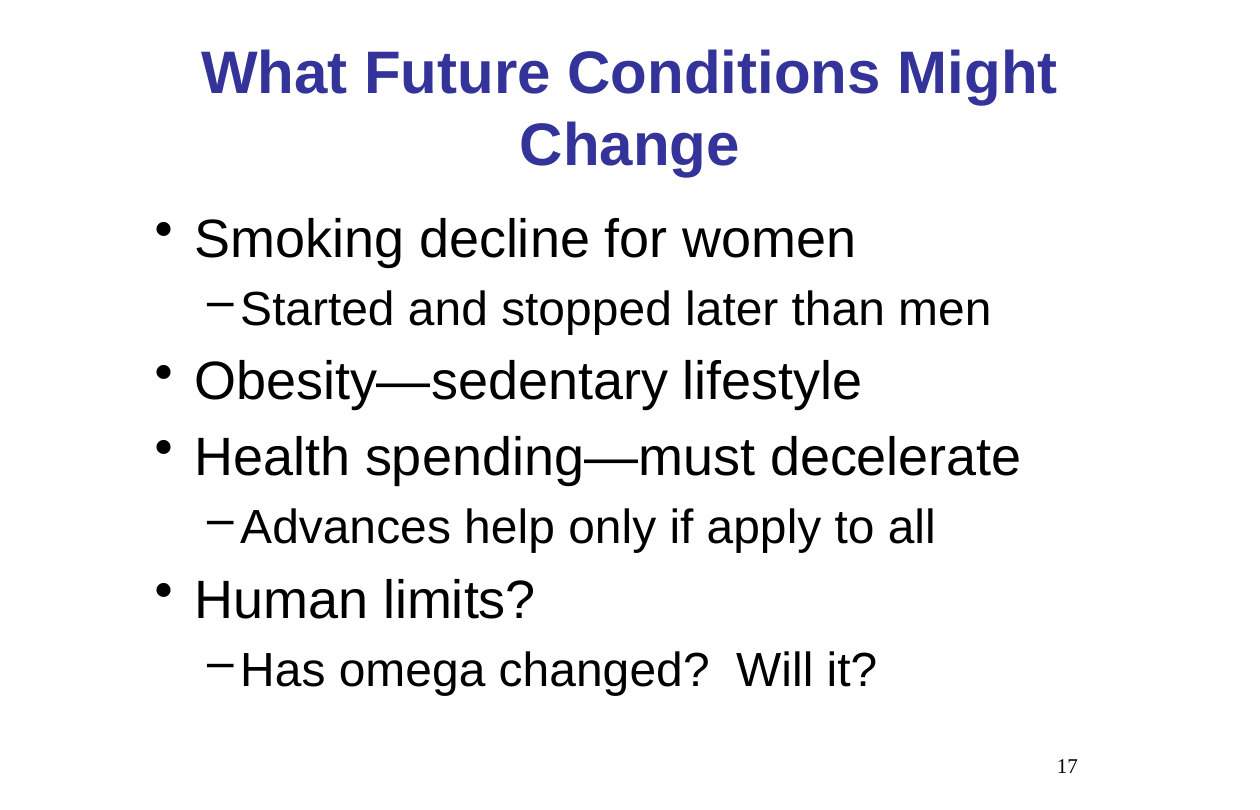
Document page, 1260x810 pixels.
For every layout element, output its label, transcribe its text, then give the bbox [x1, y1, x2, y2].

text_box 17 [863, 737, 1089, 792]
list Smoking decline for women Started and stopped later than men Obesity—sedentary lifestyle Health spending—must decelerate Advances help only if apply to all Human limits? Has omega changed? Will it? [143, 197, 1126, 739]
title What Future Conditions Might Change [89, 31, 1171, 181]
